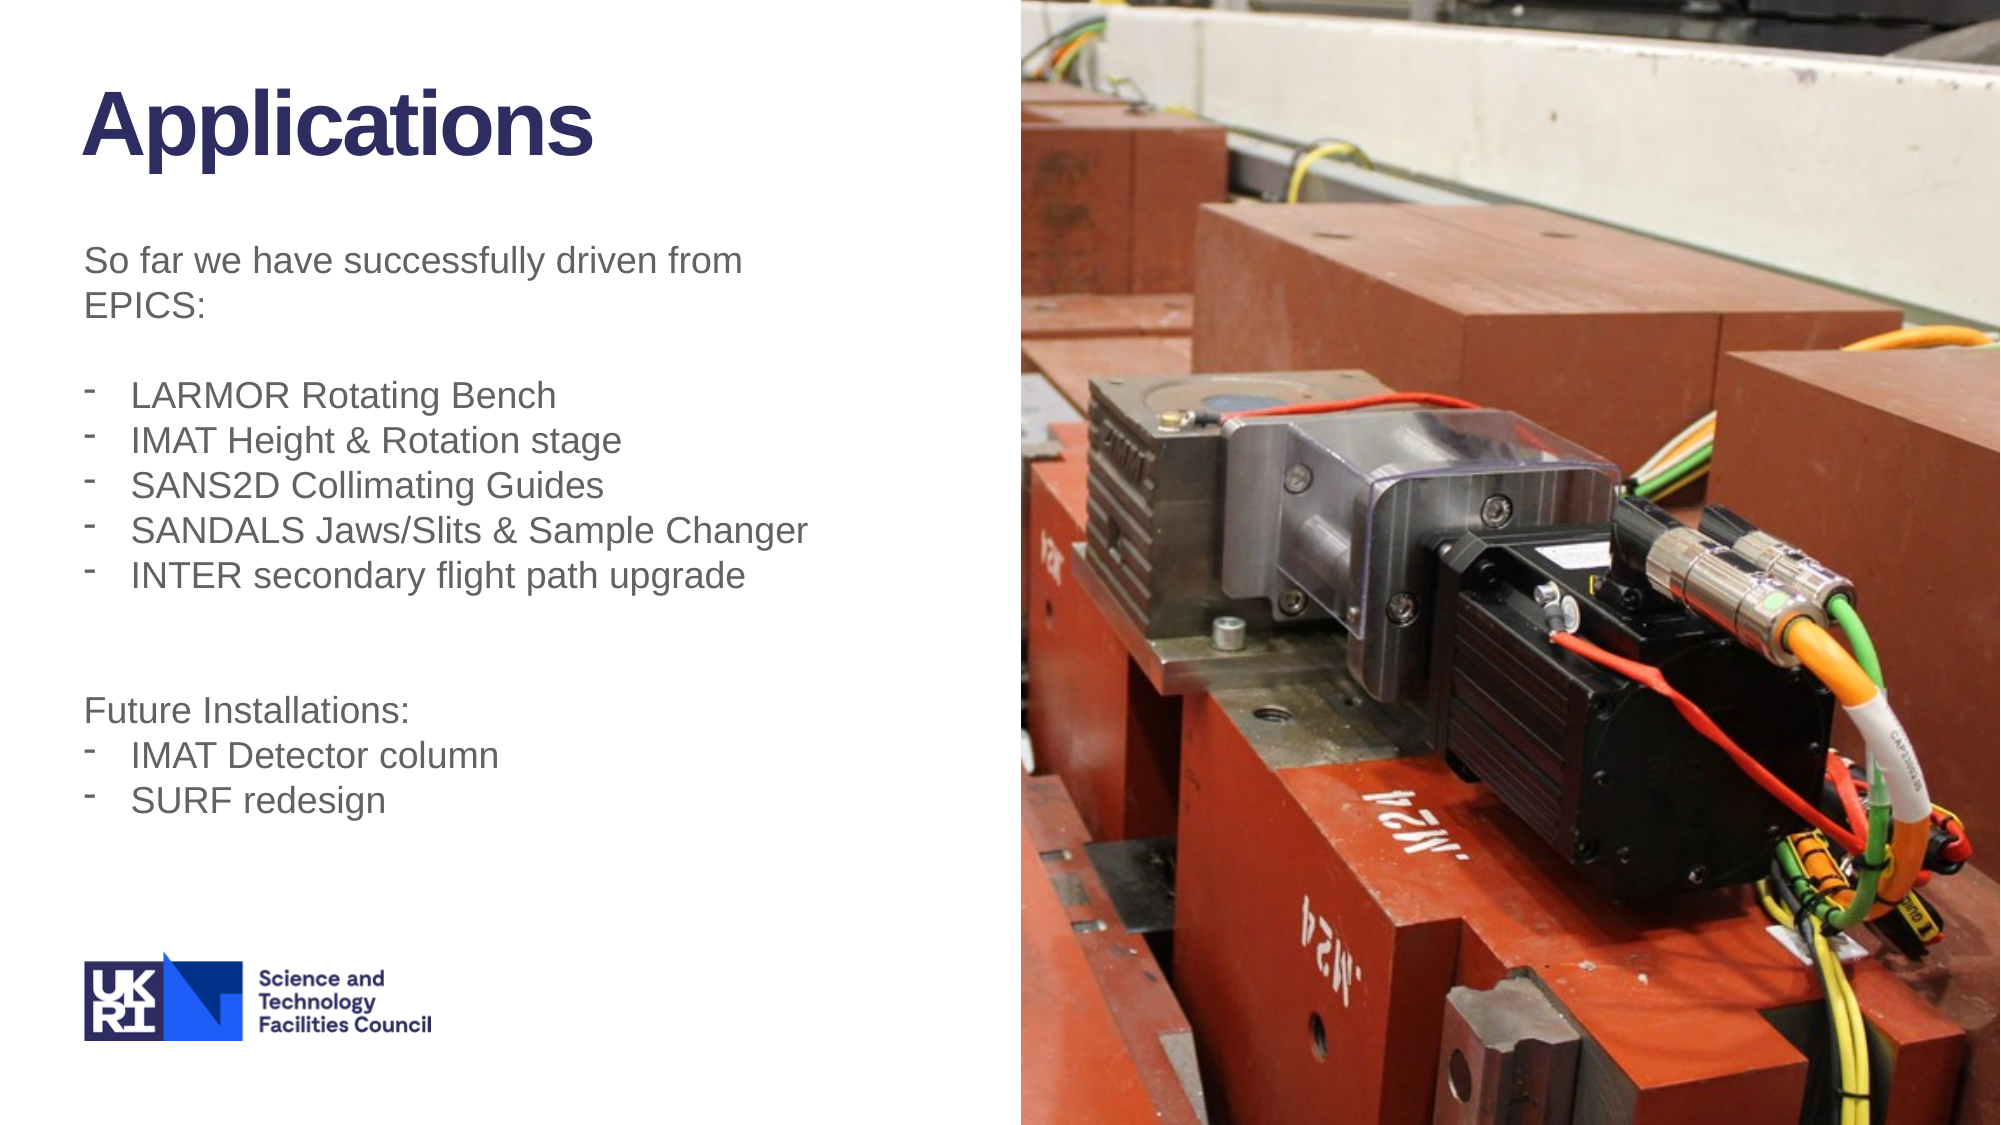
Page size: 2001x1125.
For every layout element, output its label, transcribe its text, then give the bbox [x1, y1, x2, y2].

text_box Applications [66, 56, 1020, 182]
picture [1020, 0, 2000, 1125]
text_box So far we have successfully driven from EPICS: LARMOR Rotating Bench IMAT Height & Rotation stage SANS2D Collimating Guides SANDALS Jaws/Slits & Sample Changer INTER secondary flight path upgrade Future Installations: IMAT Detector column SURF redesign [68, 228, 825, 919]
picture [84, 951, 431, 1041]
